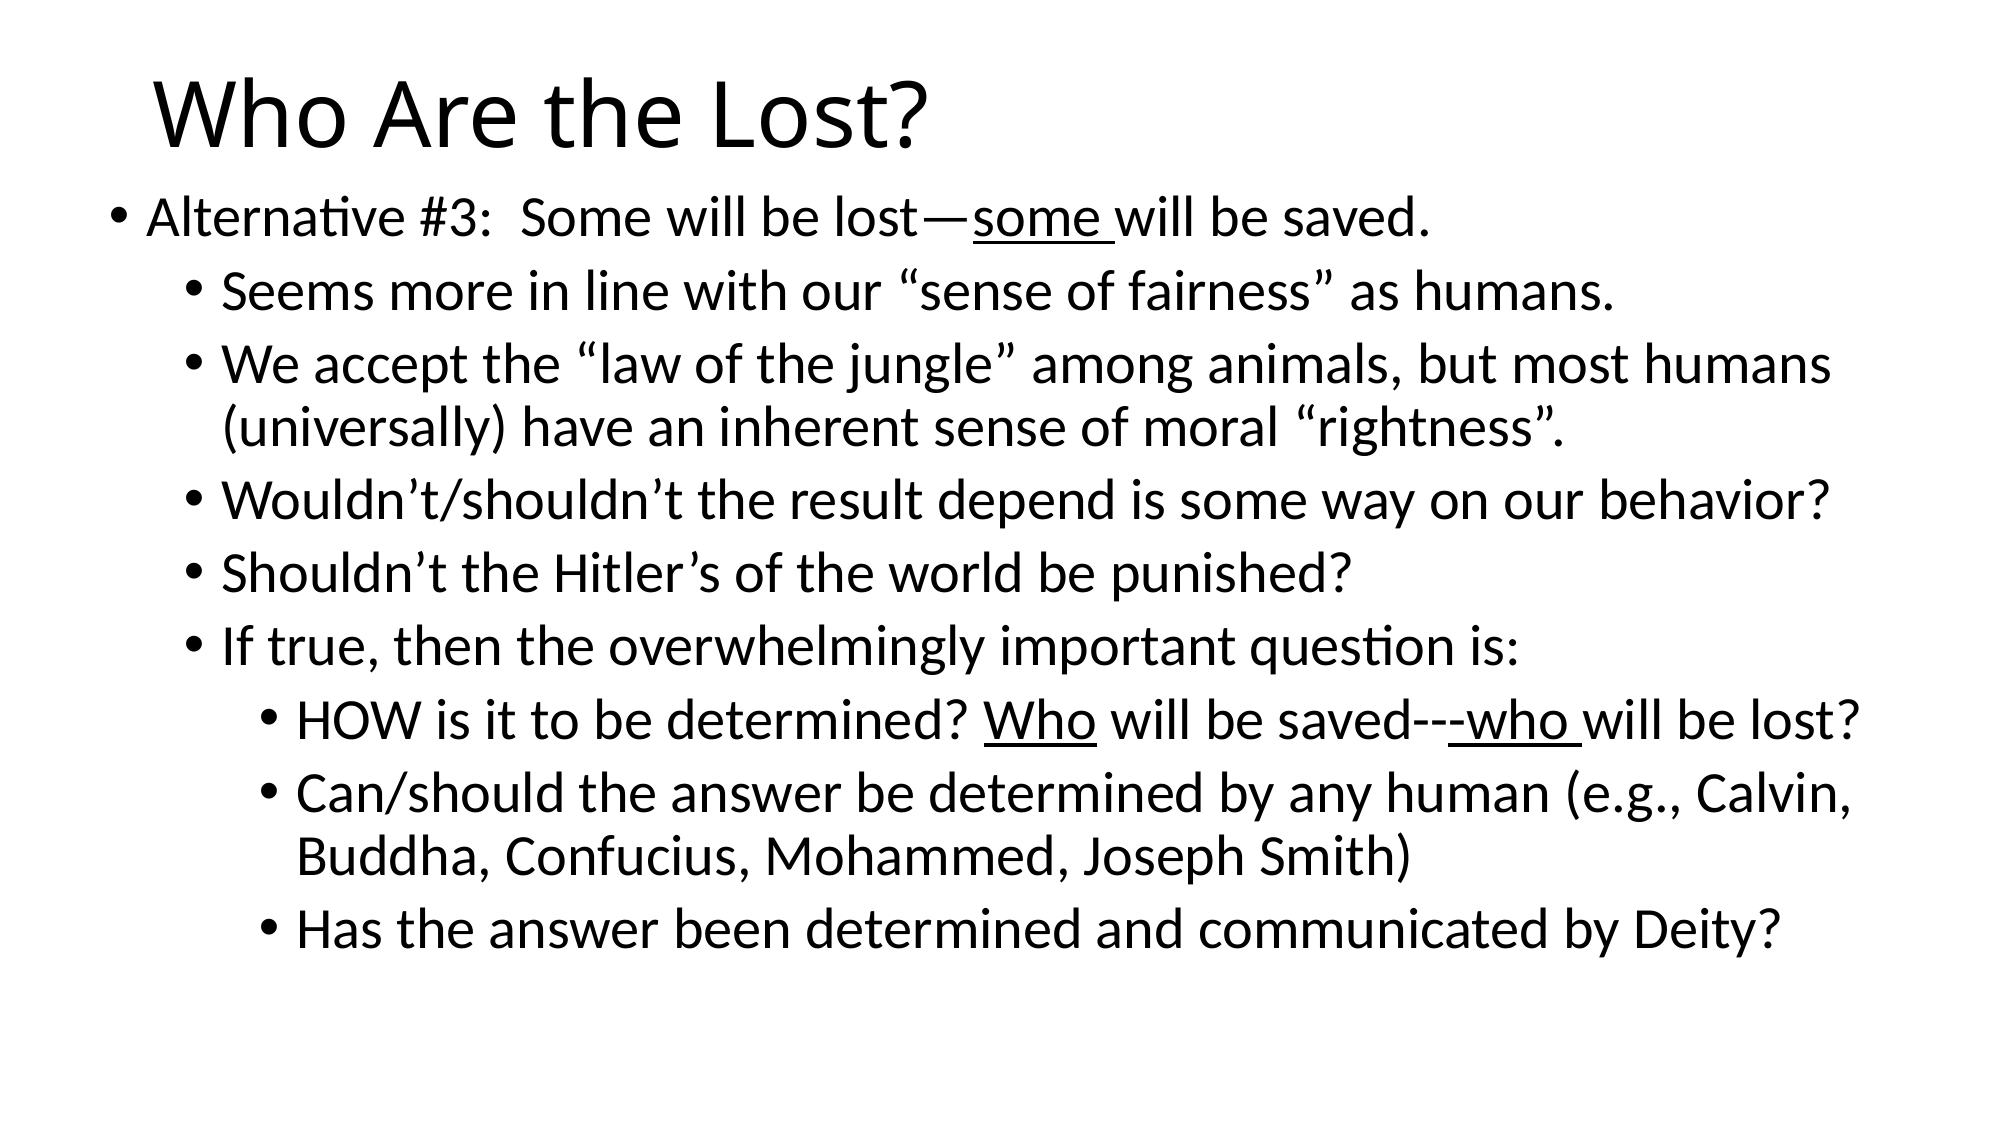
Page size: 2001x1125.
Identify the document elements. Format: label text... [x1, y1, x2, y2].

title Who Are the Lost? [137, 26, 1863, 179]
list Alternative #3: Some will be lost—some will be saved. Seems more in line with our “sense of fairness” as humans. We accept the “law of the jungle” among animals, but most humans (universally) have an inherent sense of moral “rightness”. Wouldn’t/shouldn’t the result depend is some way on our behavior? Shouldn’t the Hitler’s of the world be punished? If true, then the overwhelmingly important question is: HOW is it to be determined? Who will be saved---who will be lost? Can/should the answer be determined by any human (e.g., Calvin, Buddha, Confucius, Mohammed, Joseph Smith) Has the answer been determined and communicated by Deity? [93, 179, 1896, 1055]
